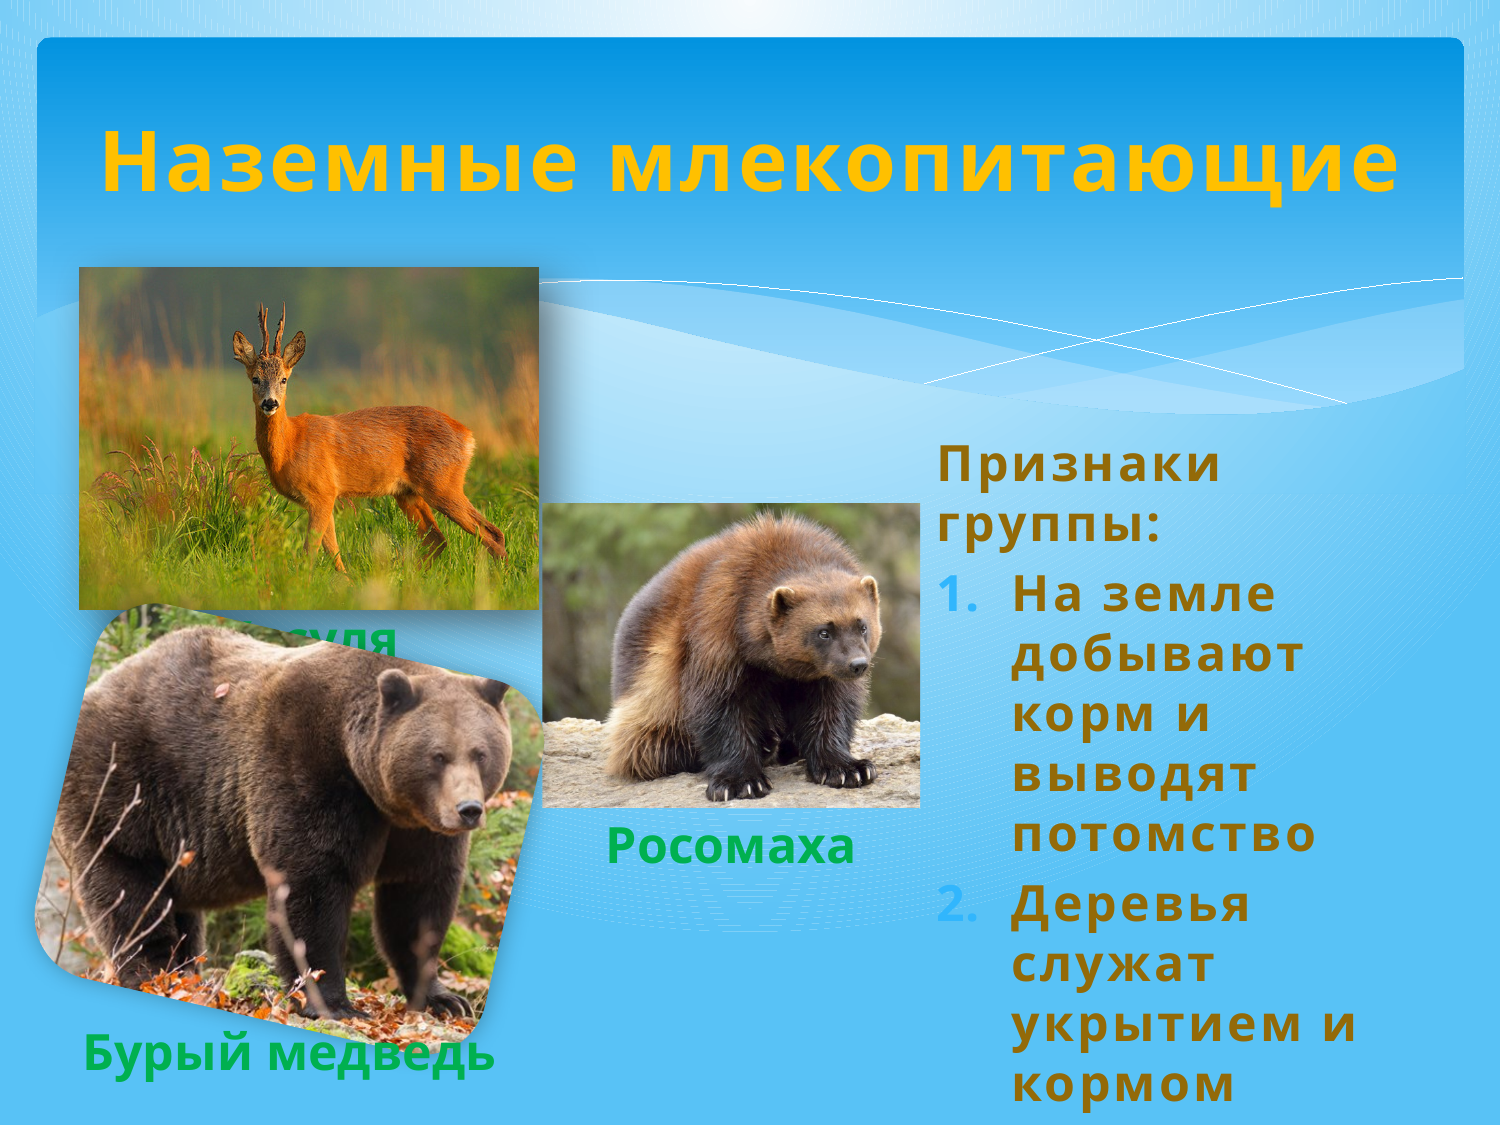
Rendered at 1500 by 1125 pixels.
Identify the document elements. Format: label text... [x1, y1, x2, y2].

title Наземные млекопитающие [75, 55, 1425, 261]
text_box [0, 637, 579, 1089]
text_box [542, 503, 921, 883]
list Признаки группы: На земле добывают корм и выводят потомство Деревья служат укрытием и кормом [921, 424, 1471, 990]
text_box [79, 266, 539, 635]
